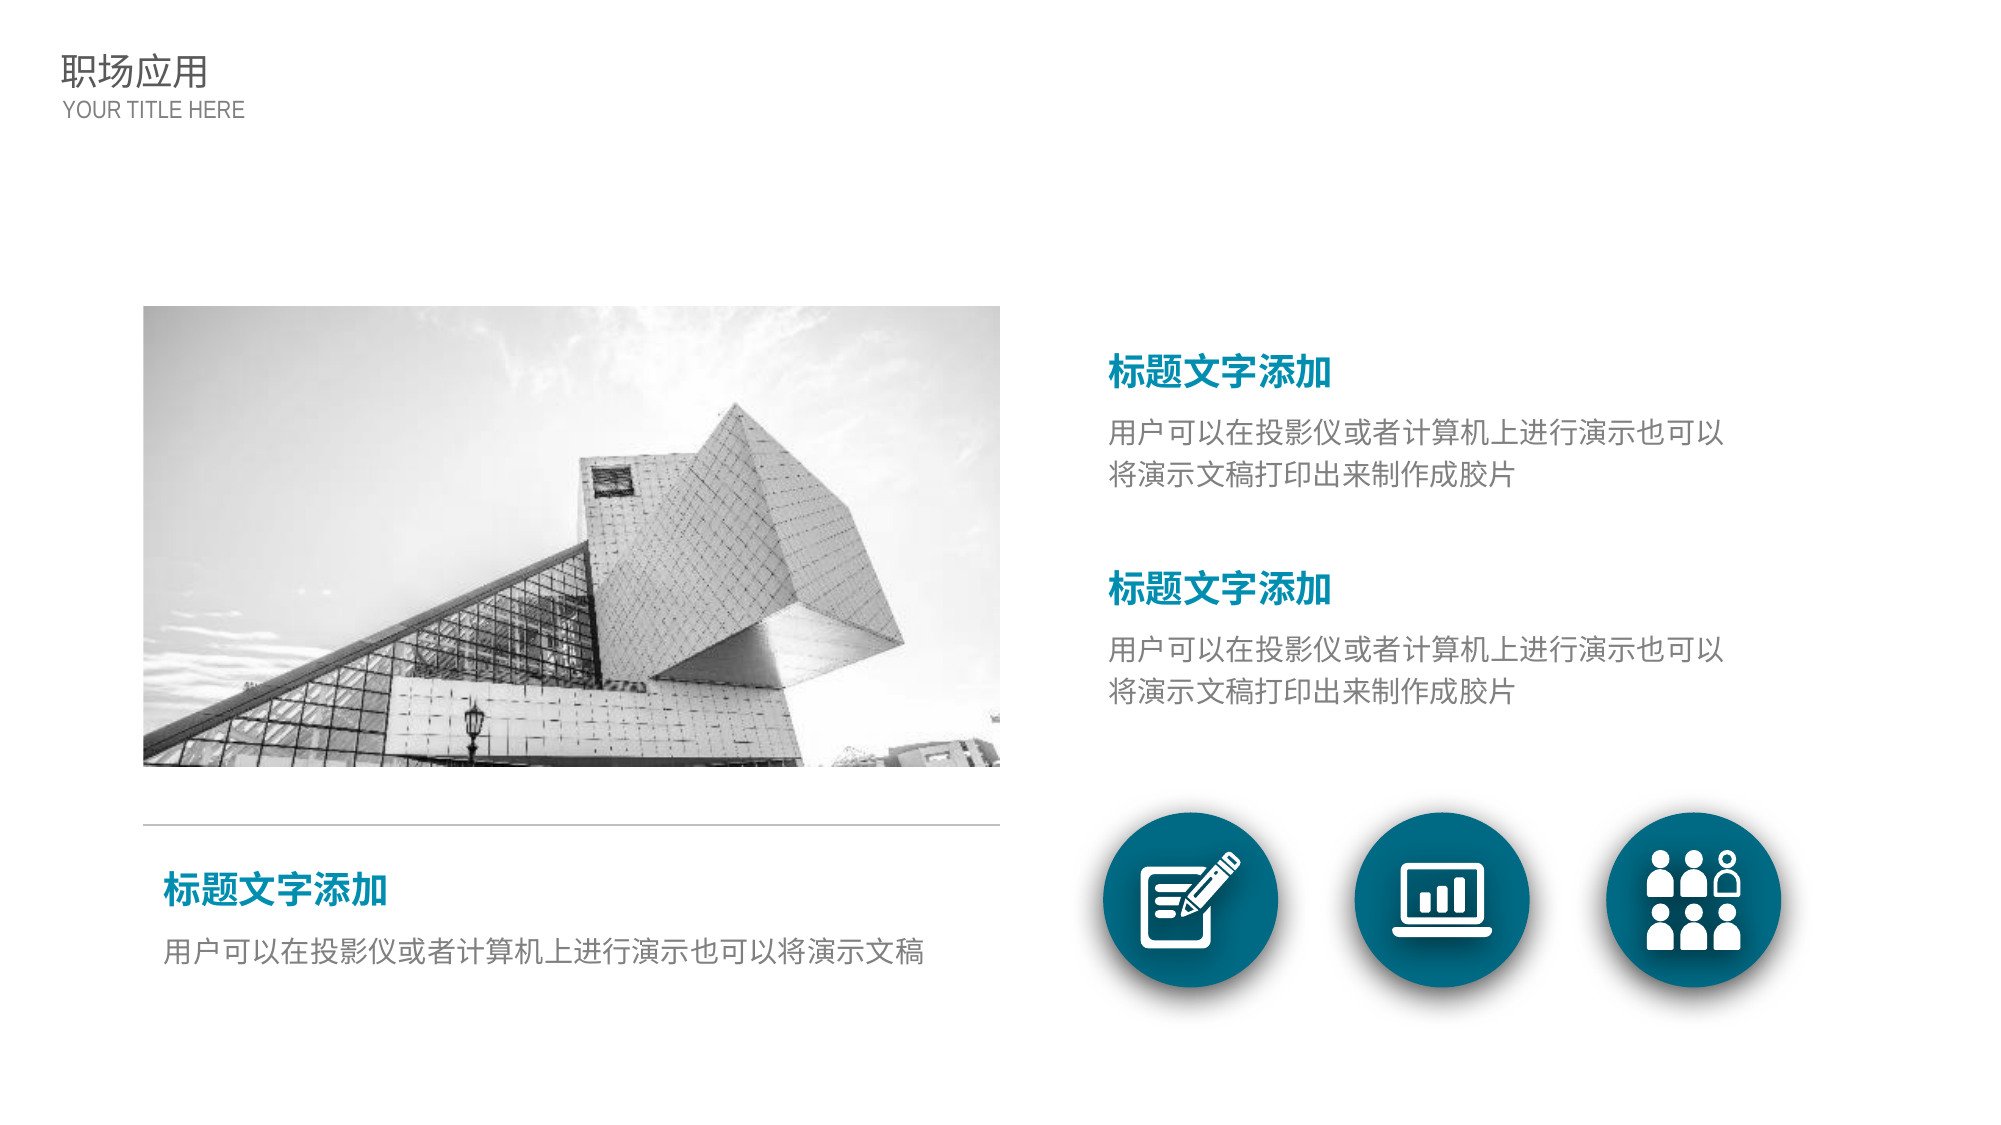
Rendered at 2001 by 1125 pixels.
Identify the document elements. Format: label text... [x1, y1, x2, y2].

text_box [1103, 812, 1279, 988]
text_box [149, 850, 1006, 973]
picture [143, 306, 1000, 767]
text_box YOUR TITLE HERE [46, 85, 263, 131]
text_box 职场应用 [39, 40, 232, 101]
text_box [1093, 548, 1741, 717]
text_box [1606, 812, 1782, 988]
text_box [1093, 331, 1741, 500]
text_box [1354, 812, 1530, 988]
